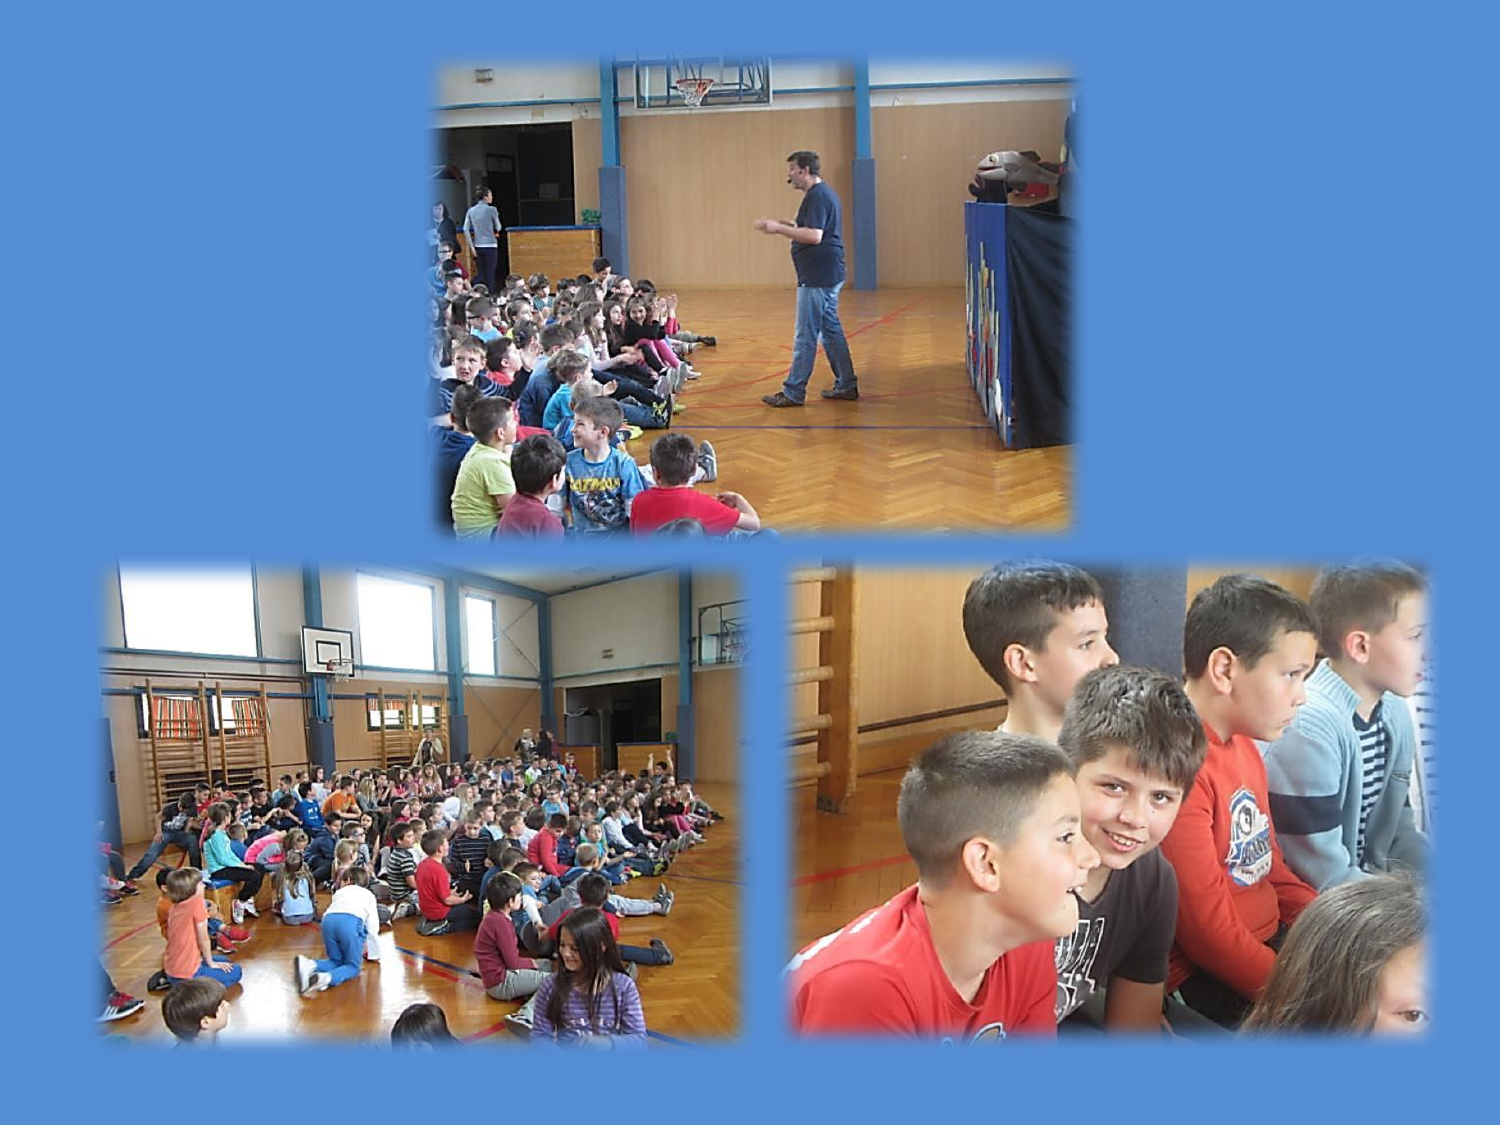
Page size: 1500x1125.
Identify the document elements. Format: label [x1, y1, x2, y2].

picture [88, 553, 758, 1056]
picture [420, 47, 1443, 1051]
